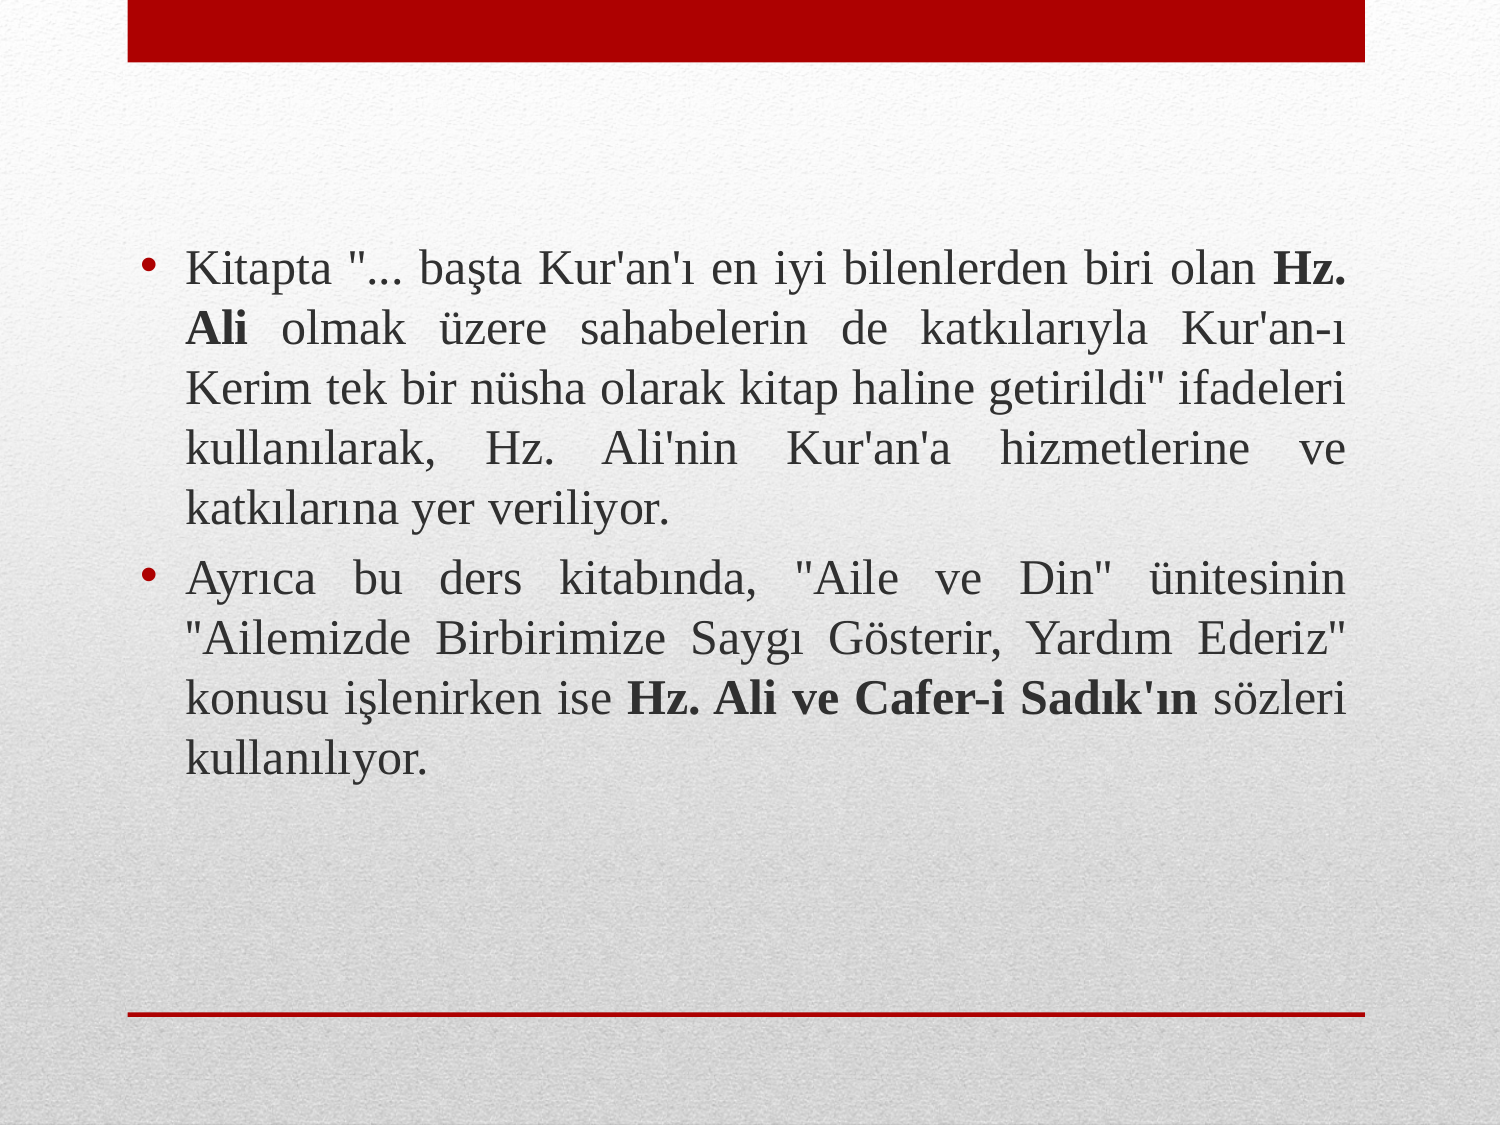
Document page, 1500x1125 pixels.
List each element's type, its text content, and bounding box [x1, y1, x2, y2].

list Kitapta ''... başta Kur'an'ı en iyi bilenlerden biri olan Hz. Ali olmak üzere sahabelerin de katkılarıyla Kur'an-ı Kerim tek bir nüsha olarak kitap haline getirildi'' ifadeleri kullanılarak, Hz. Ali'nin Kur'an'a hizmetlerine ve katkılarına yer veriliyor. Ayrıca bu ders kitabında, ''Aile ve Din'' ünitesinin ''Ailemizde Birbirimize Saygı Gösterir, Yardım Ederiz'' konusu işlenirken ise Hz. Ali ve Cafer-i Sadık'ın sözleri kullanılıyor. [125, 112, 1363, 976]
